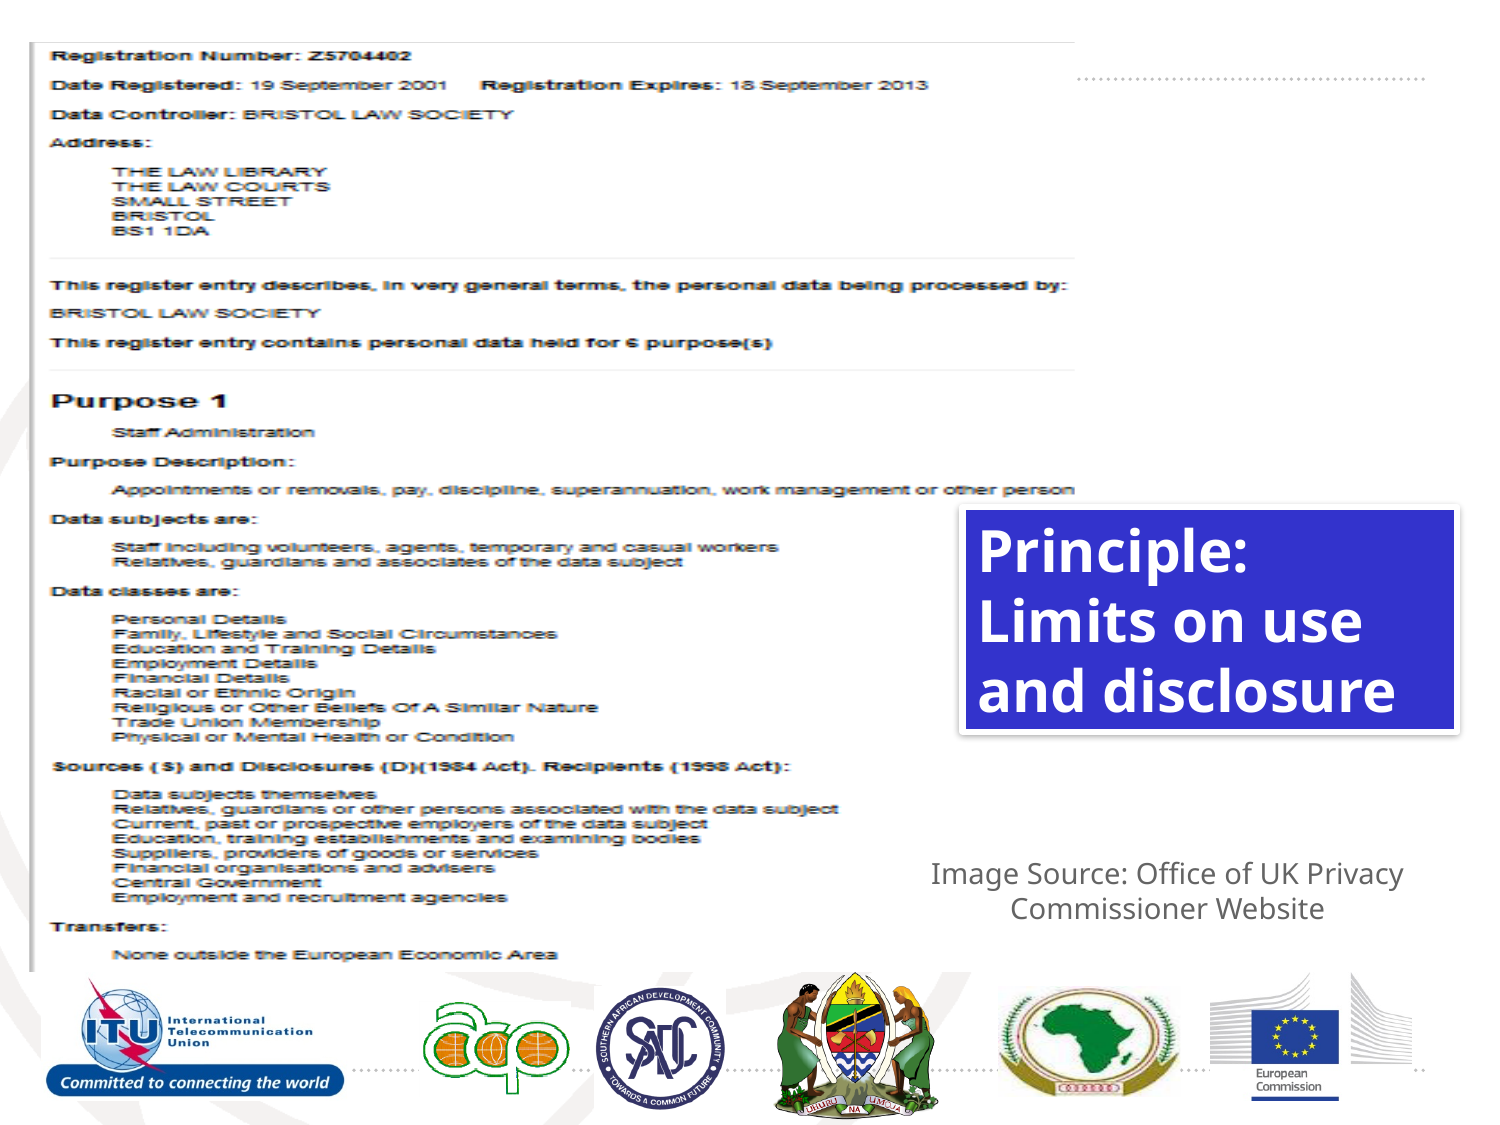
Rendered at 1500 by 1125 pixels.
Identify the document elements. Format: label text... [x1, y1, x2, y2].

text_box Image Source: Office of UK Privacy Commissioner Website [1079, 848, 1458, 933]
picture [0, 42, 1076, 1125]
picture [1210, 972, 1412, 1101]
text_box Principle: Limits on use and disclosure [1079, 504, 1460, 735]
